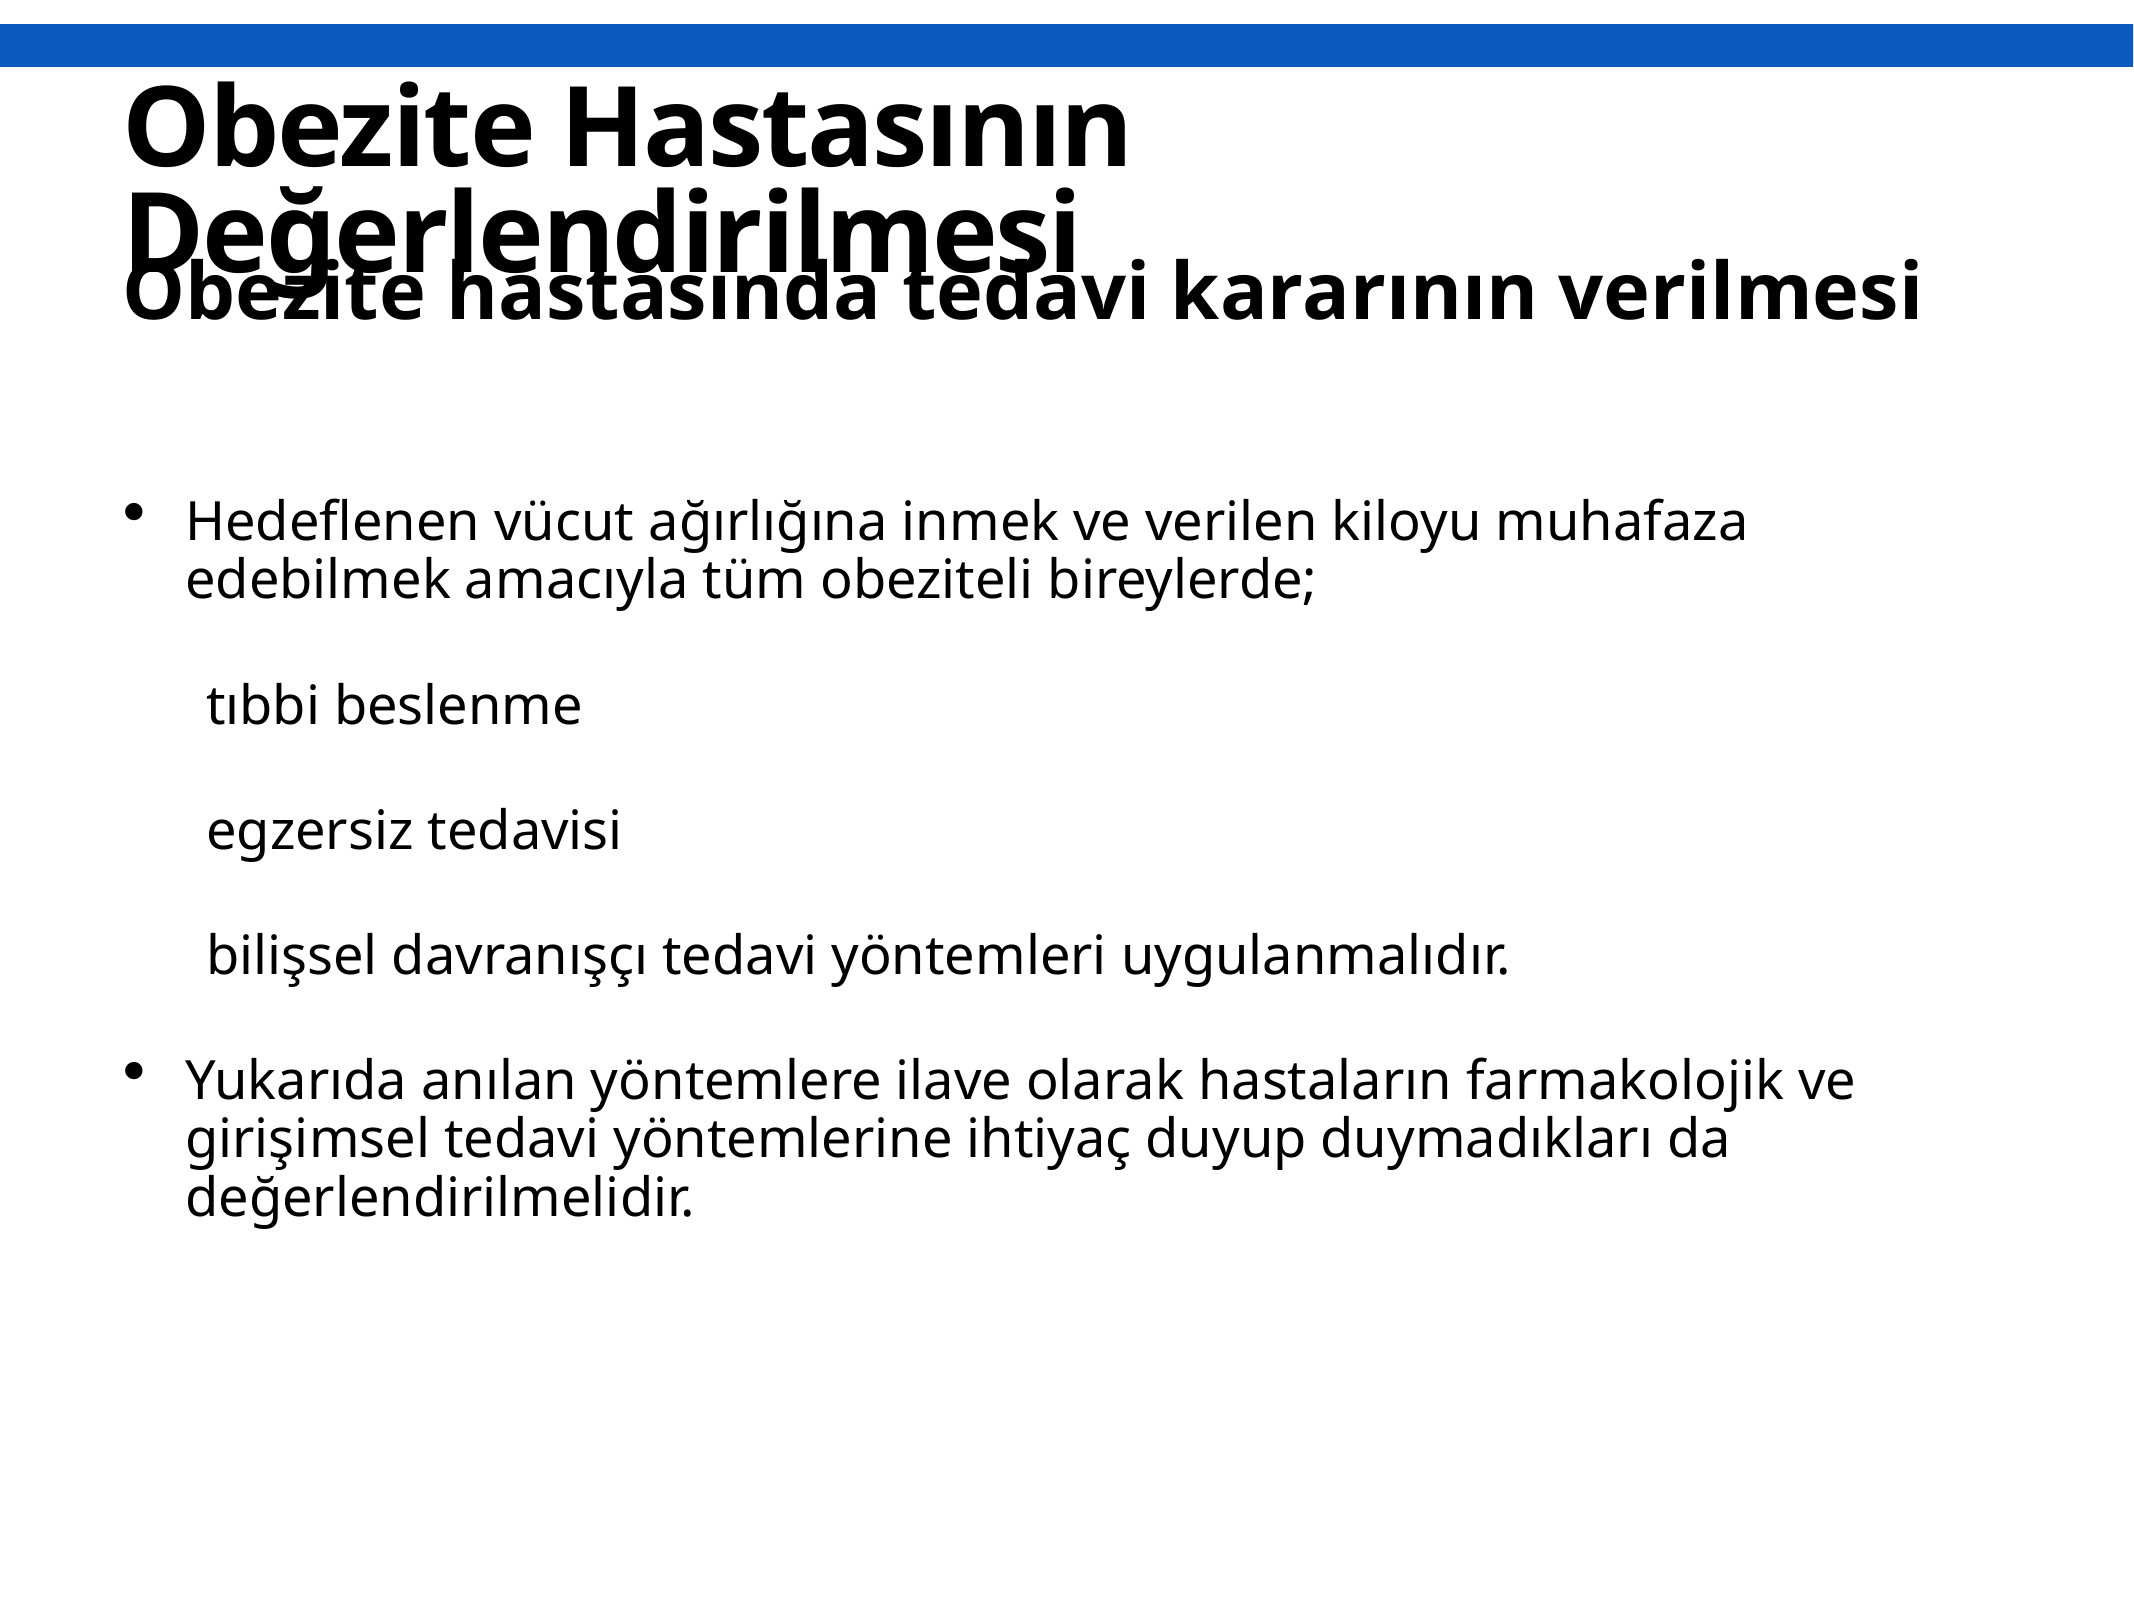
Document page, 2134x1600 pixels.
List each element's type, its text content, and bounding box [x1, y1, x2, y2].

list Obezite hastasında tedavi kararının verilmesi [114, 240, 2020, 343]
list Hedeflenen vücut ağırlığına inmek ve verilen kiloyu muhafaza edebilmek amacıyla tüm obeziteli bireylerde; tıbbi beslenme egzersiz tedavisi bilişsel davranışçı tedavi yöntemleri uygulanmalıdır. Yukarıda anılan yöntemlere ilave olarak hastaların farmakolojik ve girişimsel tedavi yöntemlerine ihtiyaç duyup duymadıkları da değerlendirilmelidir. [114, 484, 2020, 1486]
title Obezite Hastasının Değerlendirilmesi [114, 71, 2020, 240]
